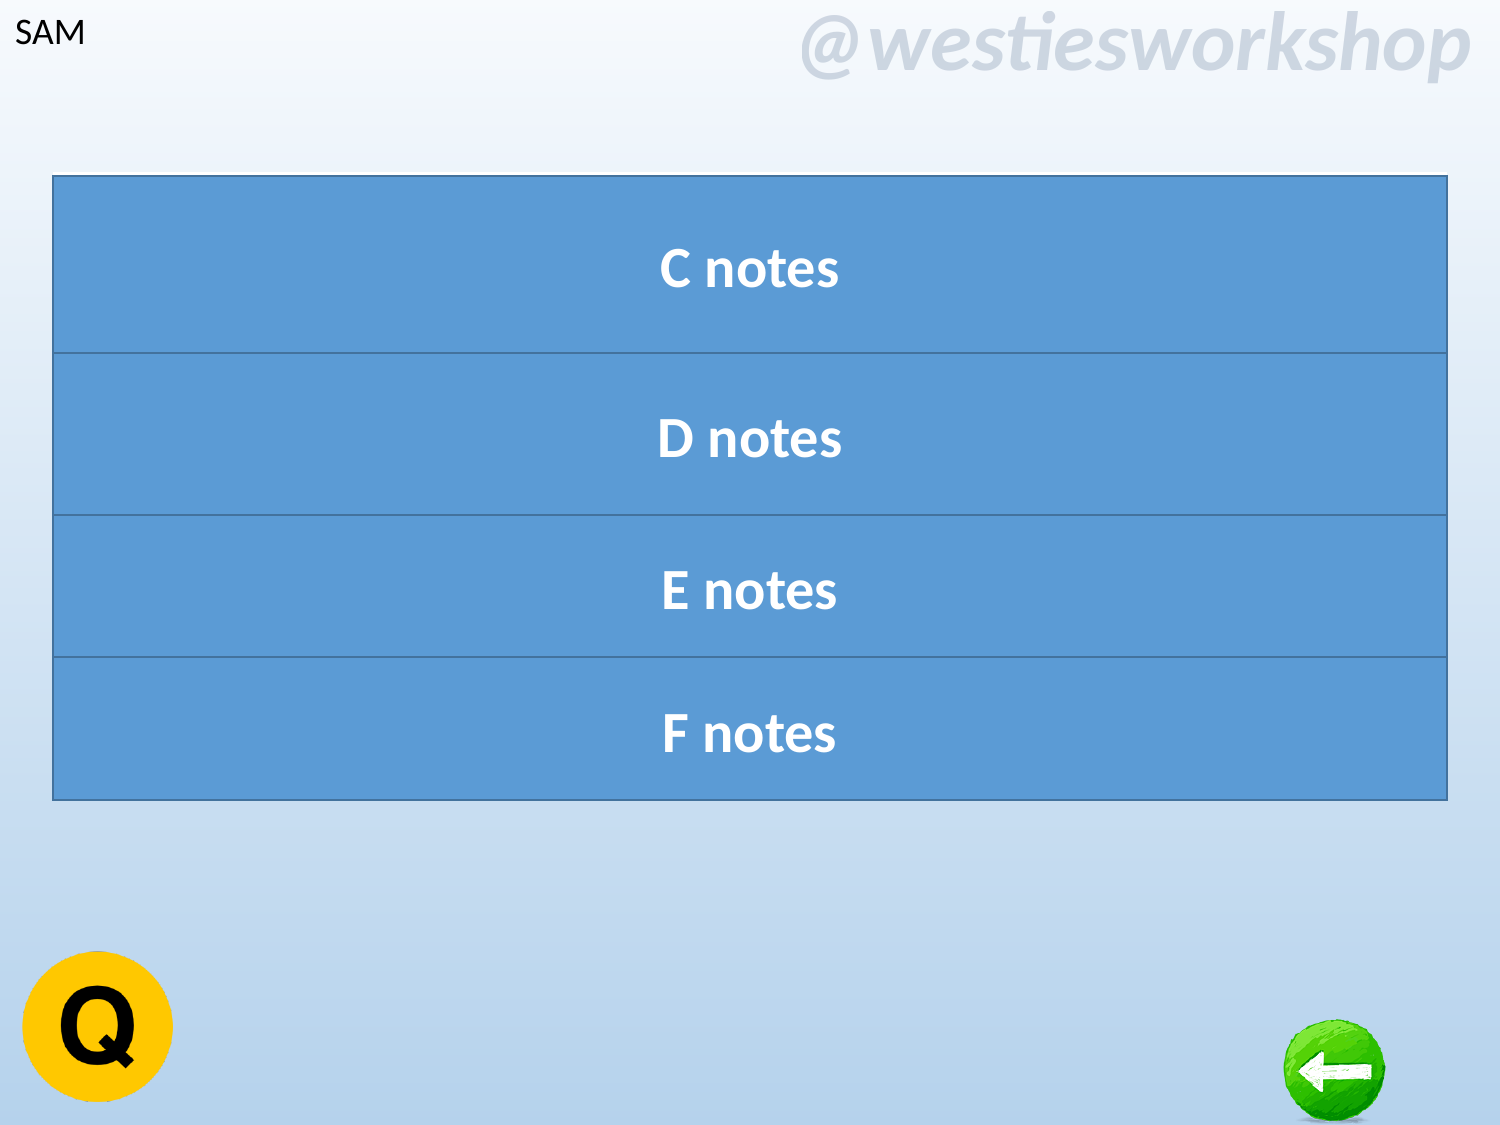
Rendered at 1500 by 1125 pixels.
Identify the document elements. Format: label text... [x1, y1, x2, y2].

picture [0, 928, 197, 1125]
text_box SAM [0, 0, 101, 60]
picture [53, 172, 1447, 801]
picture [1281, 1019, 1387, 1125]
